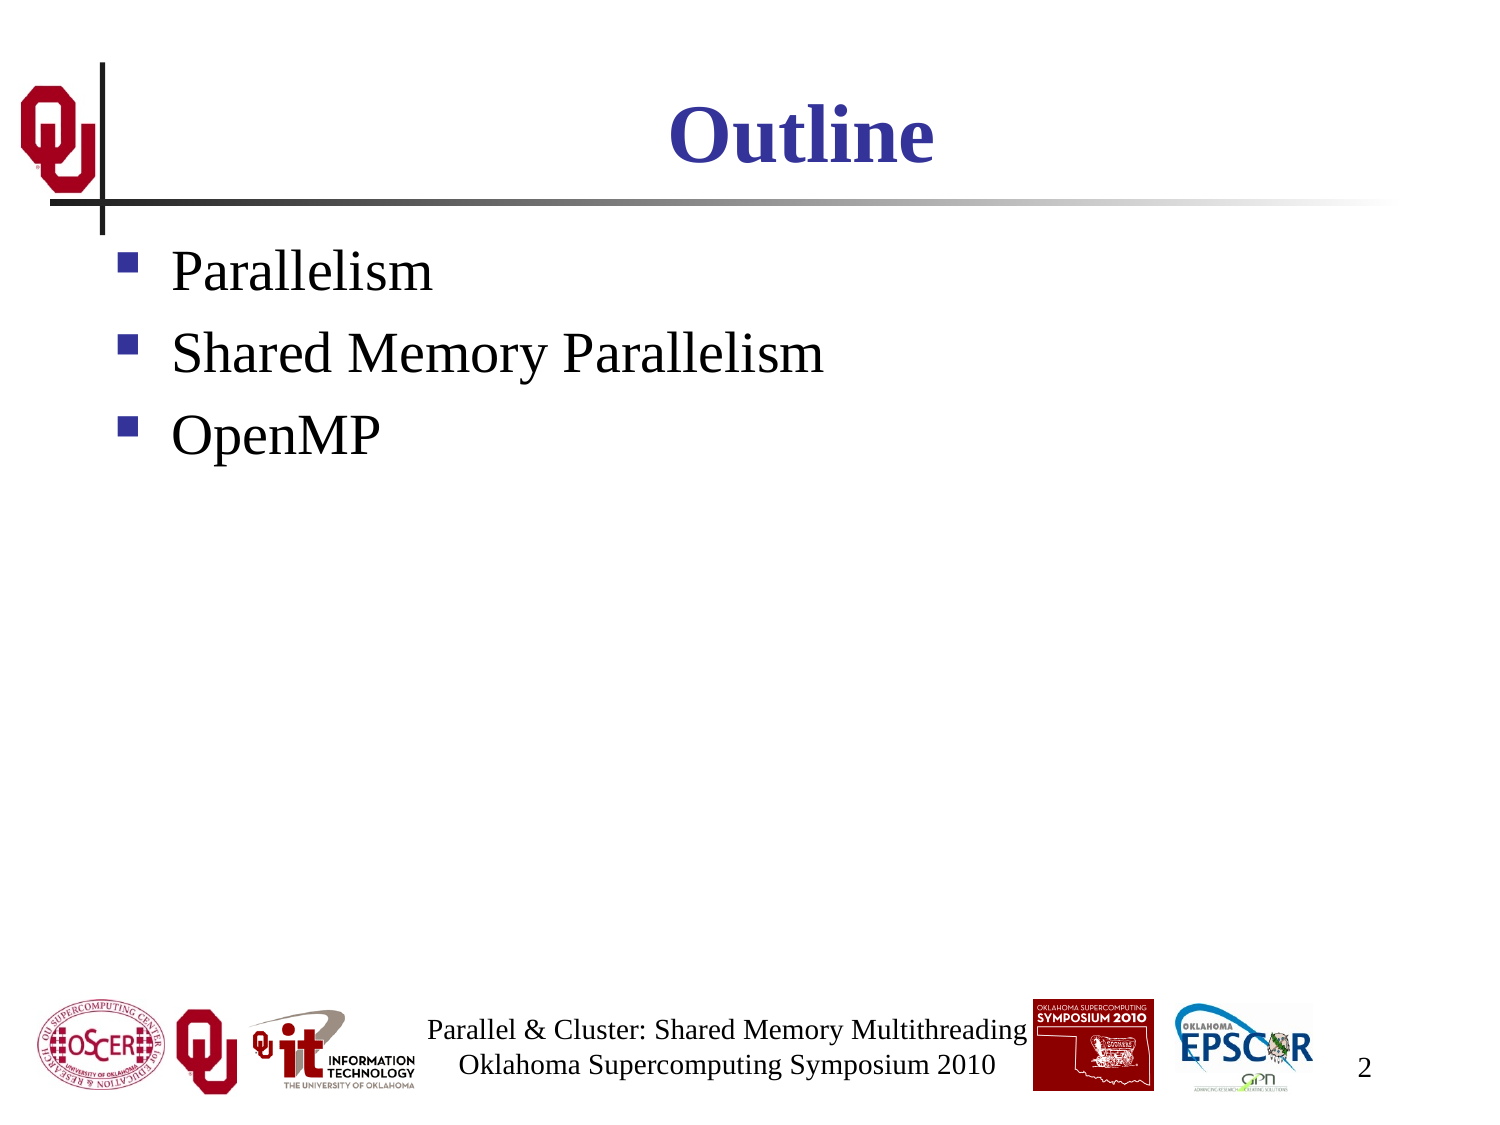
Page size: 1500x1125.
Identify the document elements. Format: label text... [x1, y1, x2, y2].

slide_number 2 [1174, 1015, 1388, 1091]
picture [1188, 1011, 1216, 1015]
picture [174, 999, 425, 1099]
picture [1187, 1091, 1294, 1098]
picture [1175, 1003, 1313, 1015]
title Outline [162, 74, 1442, 187]
footer Parallel & Cluster: Shared Memory Multithreading Oklahoma Supercomputing Symposium 2010 [399, 1012, 1056, 1088]
list Parallelism Shared Memory Parallelism OpenMP [99, 224, 1401, 976]
picture [37, 999, 165, 1090]
picture [18, 83, 97, 196]
